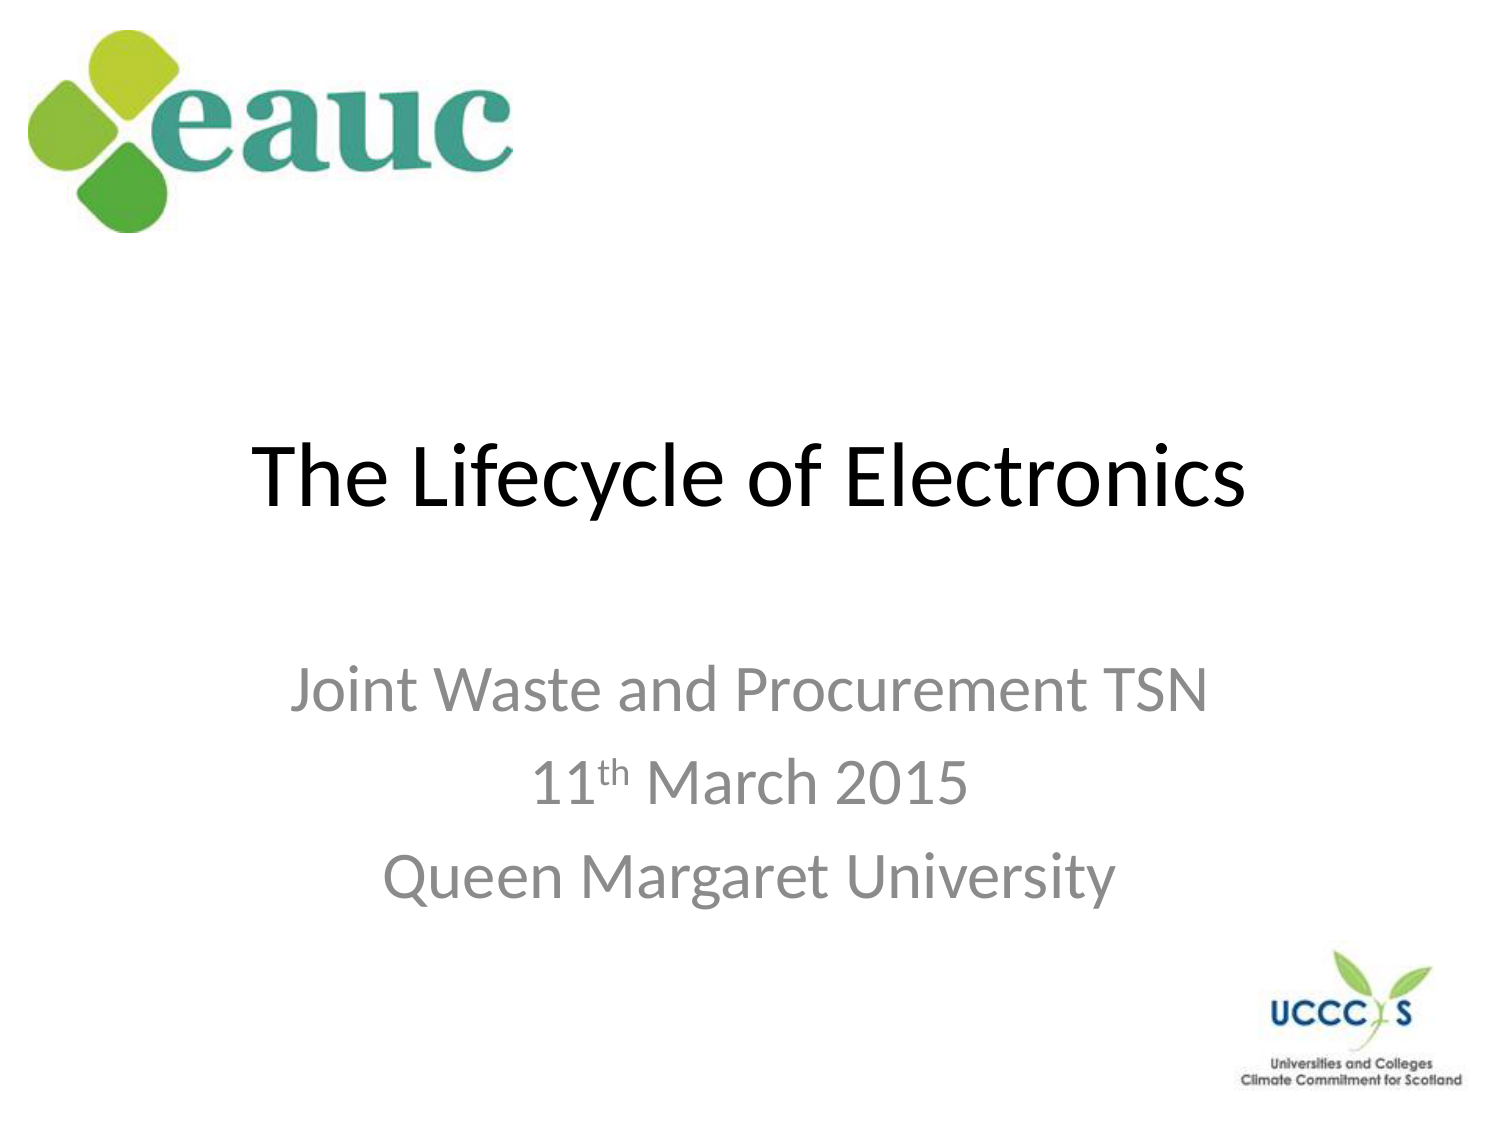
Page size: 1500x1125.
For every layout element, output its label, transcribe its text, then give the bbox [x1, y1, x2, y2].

picture [1234, 940, 1469, 1097]
subtitle Joint Waste and Procurement TSN 11th March 2015 Queen Margaret University [225, 637, 1275, 925]
picture [28, 30, 513, 233]
title The Lifecycle of Electronics [112, 349, 1388, 591]
